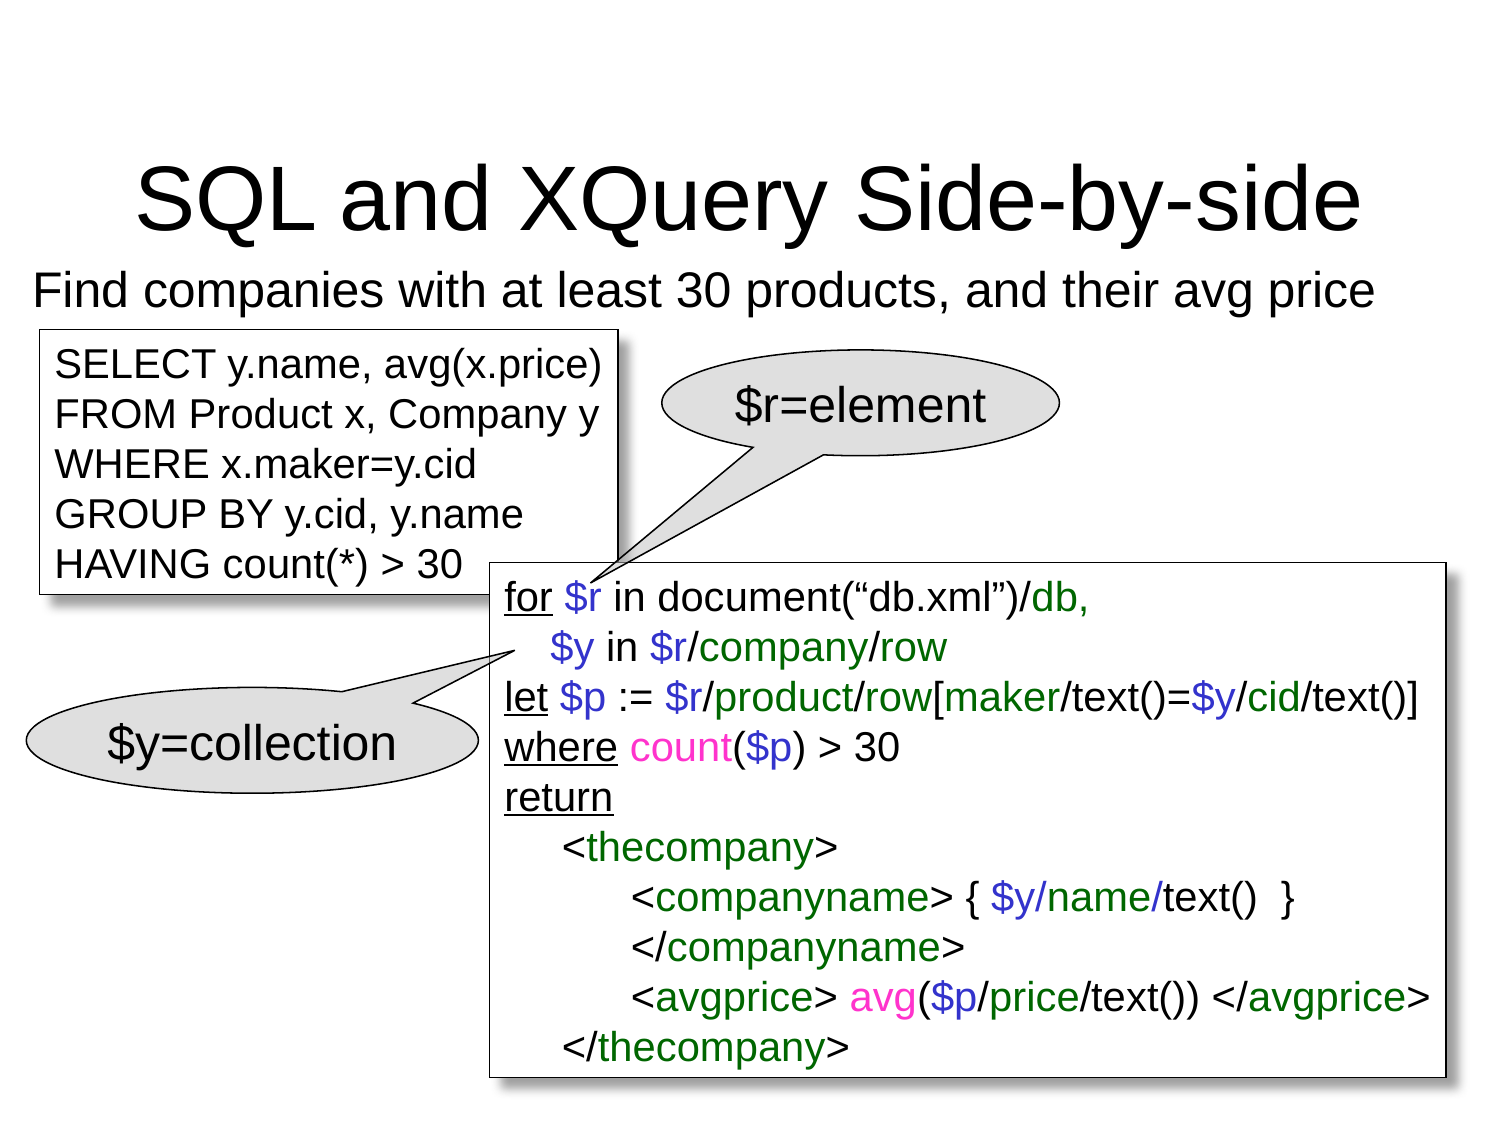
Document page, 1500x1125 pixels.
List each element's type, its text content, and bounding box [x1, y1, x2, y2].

title SQL and XQuery Side-by-side [112, 99, 1388, 249]
text_box $r=element [590, 349, 1060, 583]
text_box $y=collection [26, 650, 515, 794]
text_box Find companies with at least 30 products, and their avg price [17, 249, 1392, 325]
text_box for $r in document(“db.xml”)/db, $y in $r/company/row let $p := $r/product/row[maker/text()=$y/cid/text()] where count($p) > 30 return <thecompany> <companyname> { $y/name/text() } </companyname> <avgprice> avg($p/price/text()) </avgprice> </thecompany> [489, 562, 1446, 1078]
text_box SELECT y.name, avg(x.price) FROM Product x, Company y WHERE x.maker=y.cid GROUP BY y.cid, y.name HAVING count(*) > 30 [39, 329, 618, 595]
